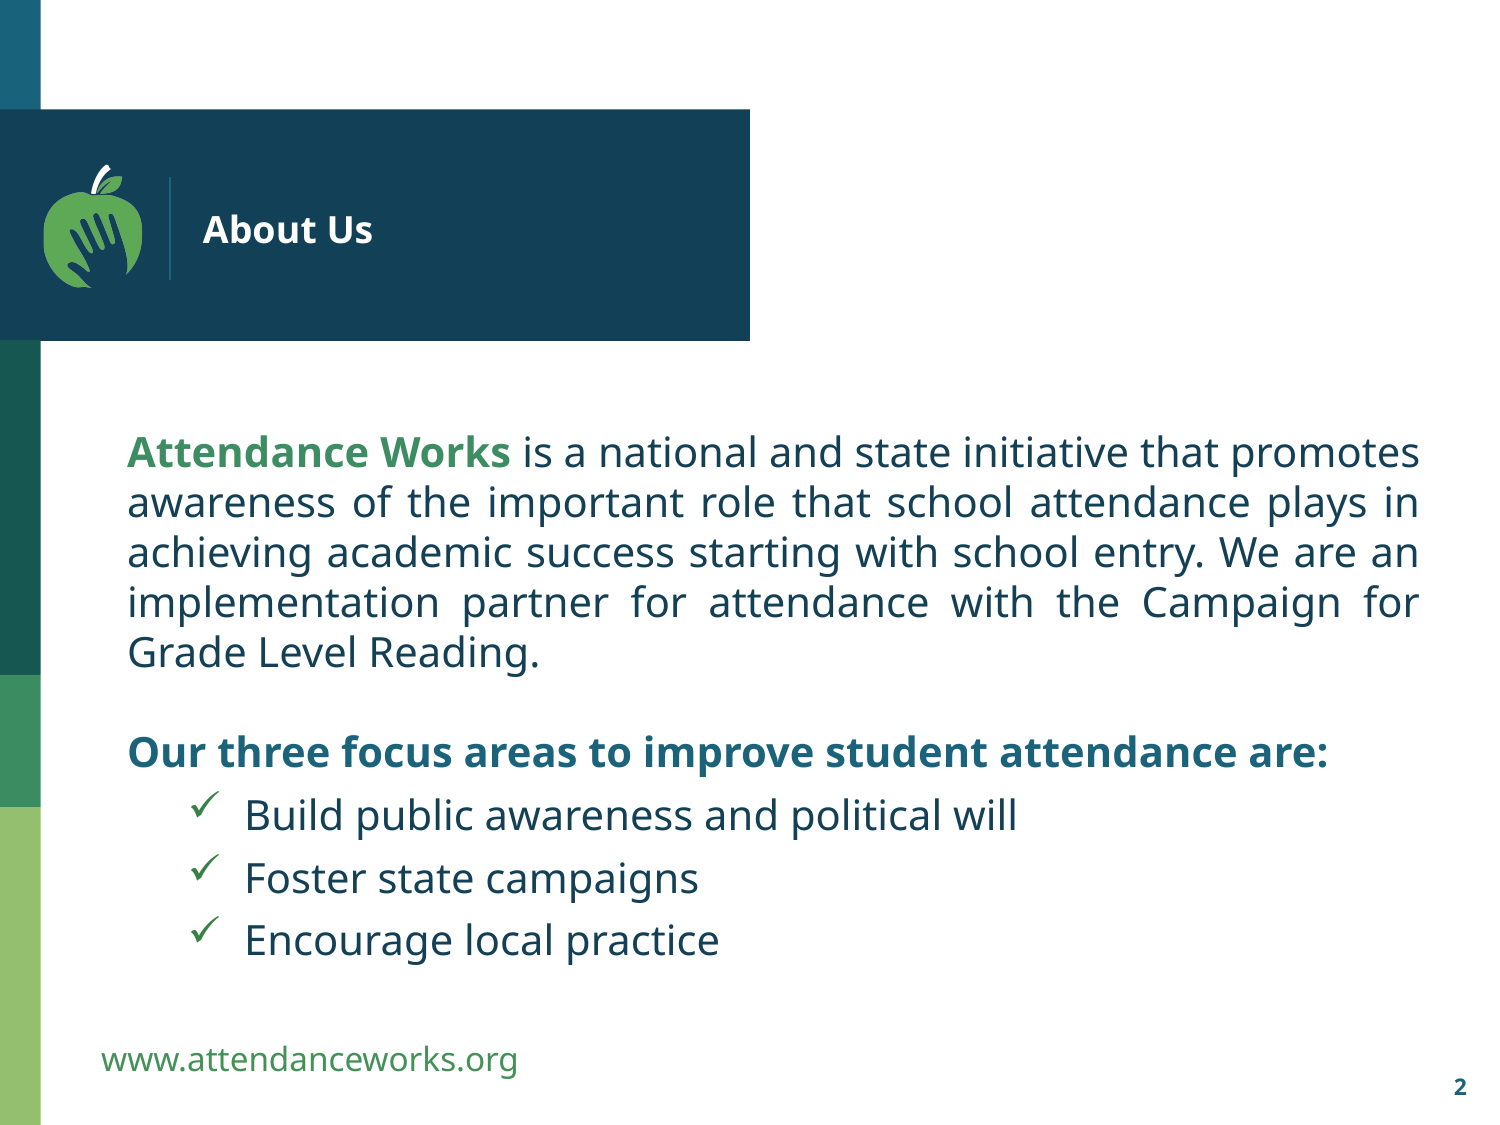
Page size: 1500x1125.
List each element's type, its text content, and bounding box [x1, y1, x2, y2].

text_box Attendance Works is a national and state initiative that promotes awareness of the important role that school attendance plays in achieving academic success starting with school entry. We are an implementation partner for attendance with the Campaign for Grade Level Reading. Our three focus areas to improve student attendance are: Build public awareness and political will Foster state campaigns Encourage local practice [112, 418, 1436, 1033]
title About Us [187, 116, 715, 342]
picture [43, 160, 146, 296]
text_box www.attendanceworks.org [0, 1030, 684, 1086]
